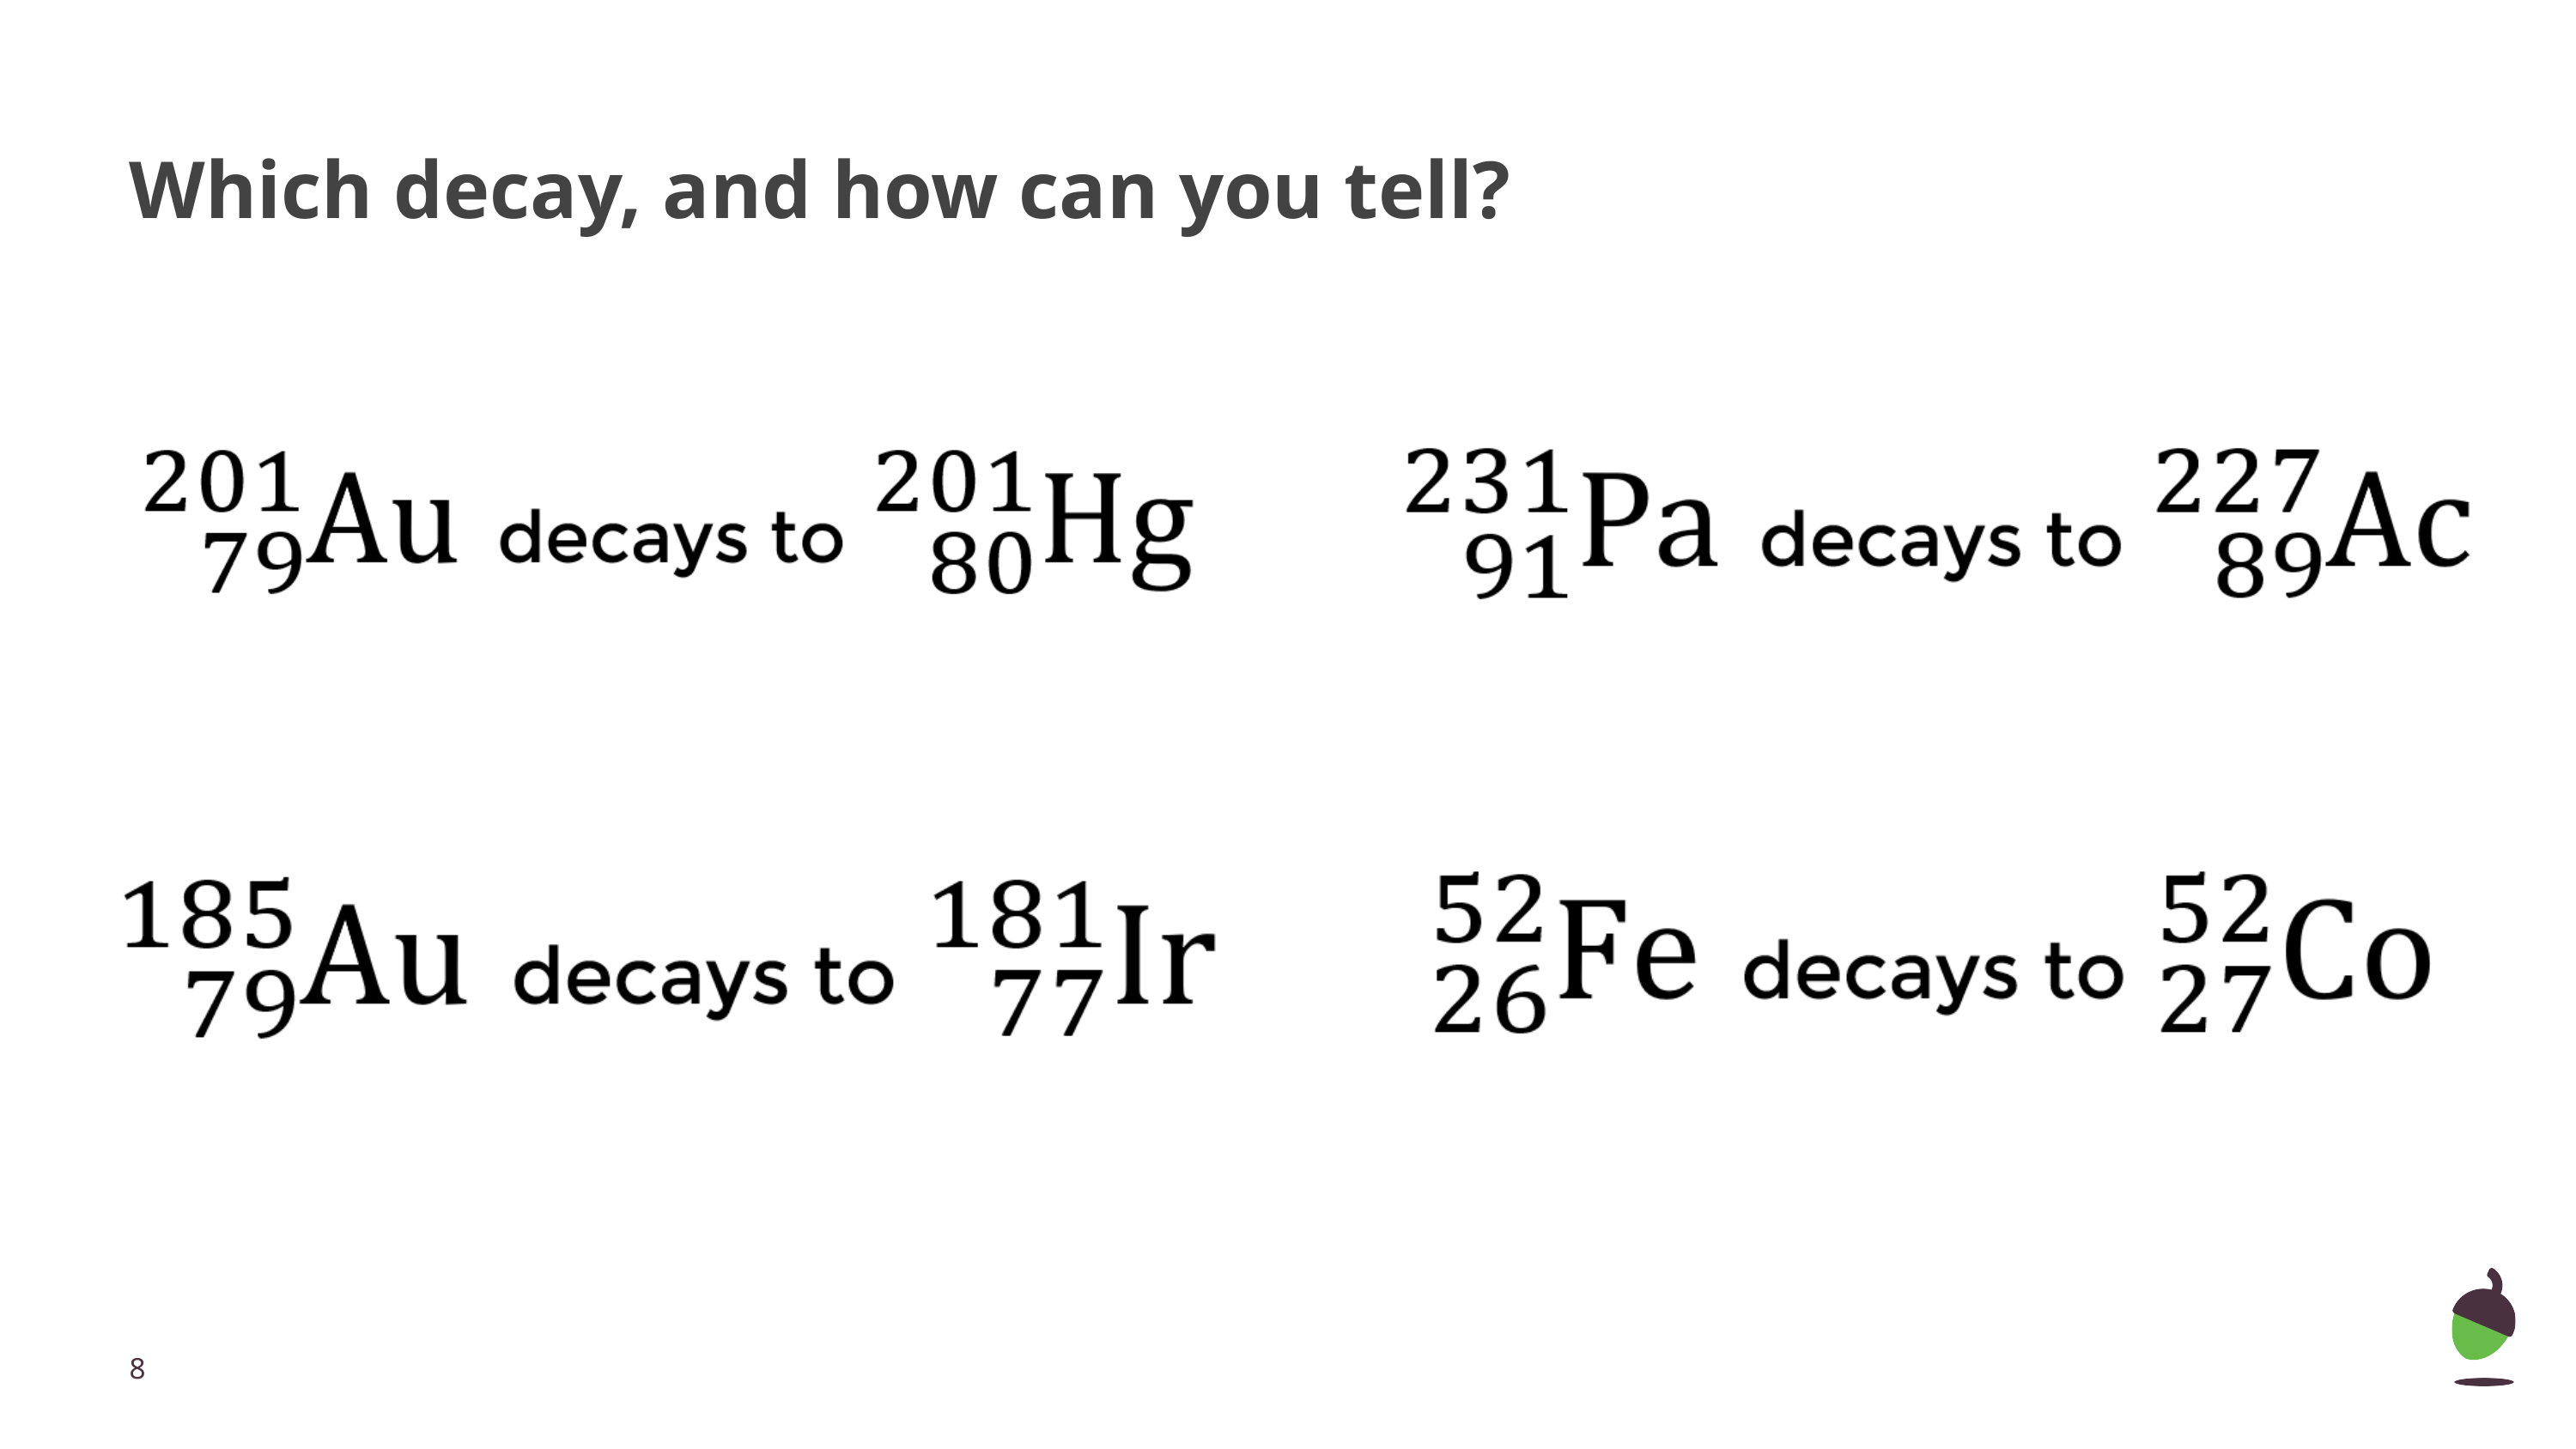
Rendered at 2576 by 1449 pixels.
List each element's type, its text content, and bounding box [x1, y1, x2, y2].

title Which decay, and how can you tell? [129, 124, 1990, 355]
picture [1392, 434, 2480, 620]
picture [129, 434, 1208, 620]
picture [109, 856, 1228, 1055]
slide_number ‹#› [129, 1349, 332, 1401]
picture [1424, 861, 2442, 1050]
picture [2451, 1268, 2516, 1386]
